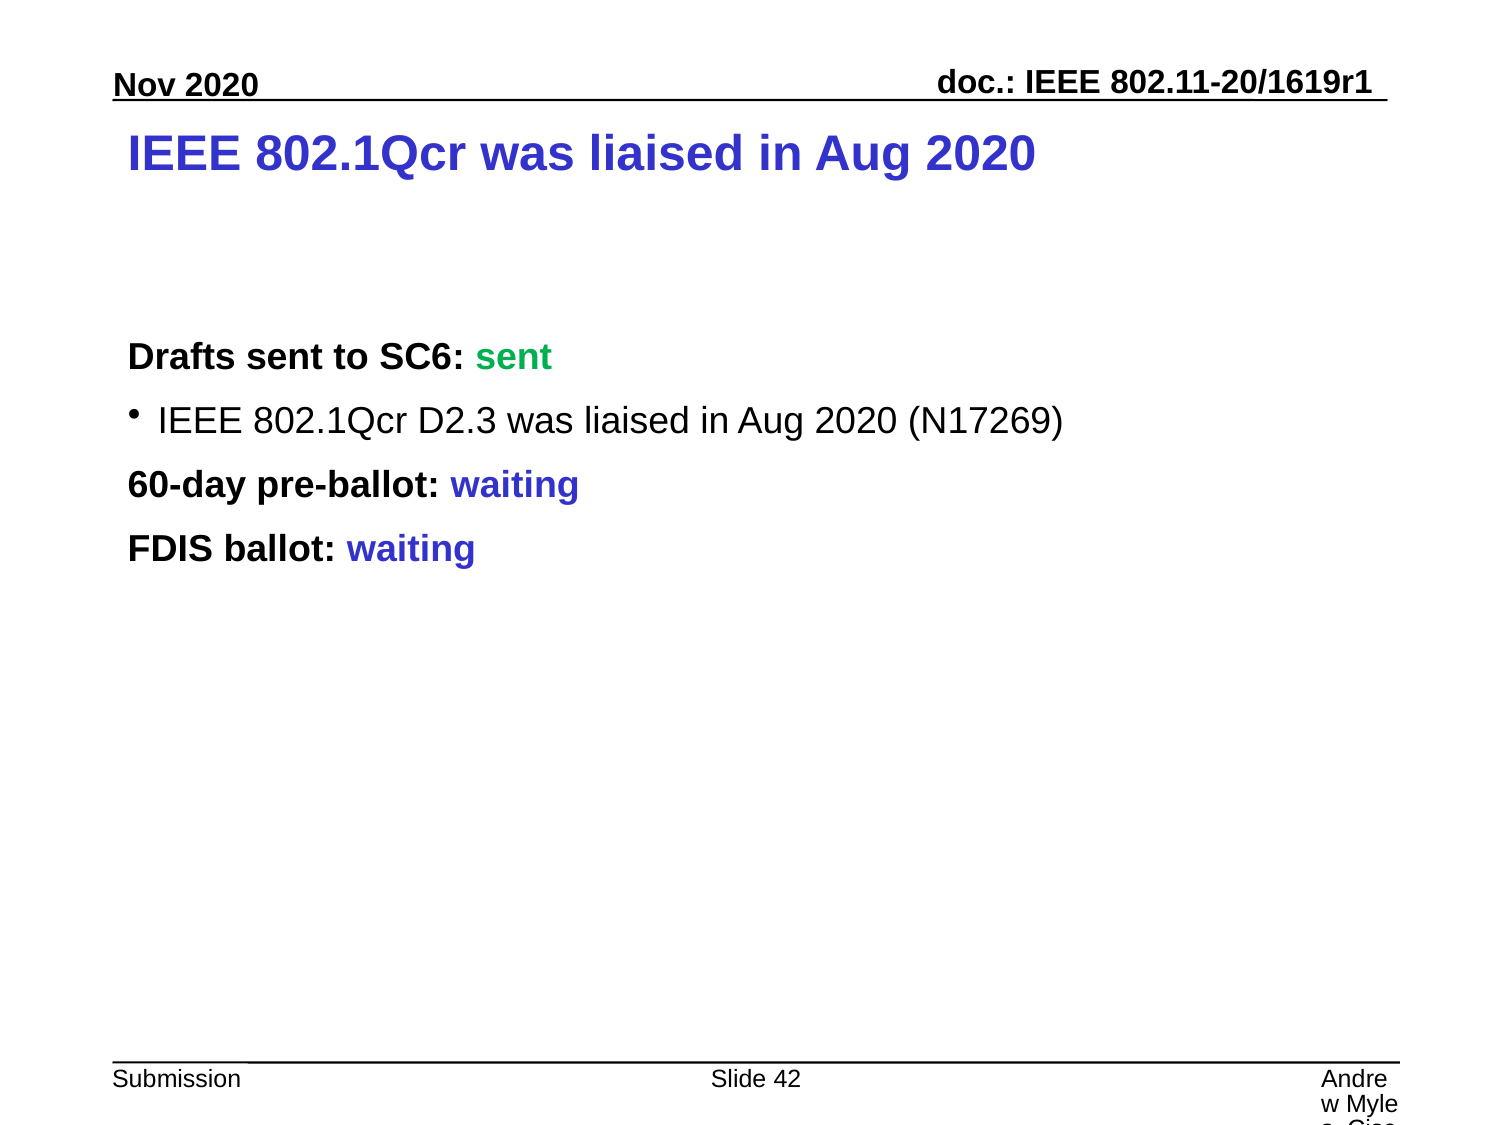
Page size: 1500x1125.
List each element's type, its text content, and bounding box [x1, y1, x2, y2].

slide_number Slide 42 [709, 1061, 803, 1093]
list Drafts sent to SC6: sent IEEE 802.1Qcr D2.3 was liaised in Aug 2020 (N17269) 60-day pre-ballot: waiting FDIS ballot: waiting [112, 324, 1388, 1000]
title IEEE 802.1Qcr was liaised in Aug 2020 [112, 112, 1388, 288]
footer Andrew Myles, Cisco [1320, 1061, 1402, 1093]
